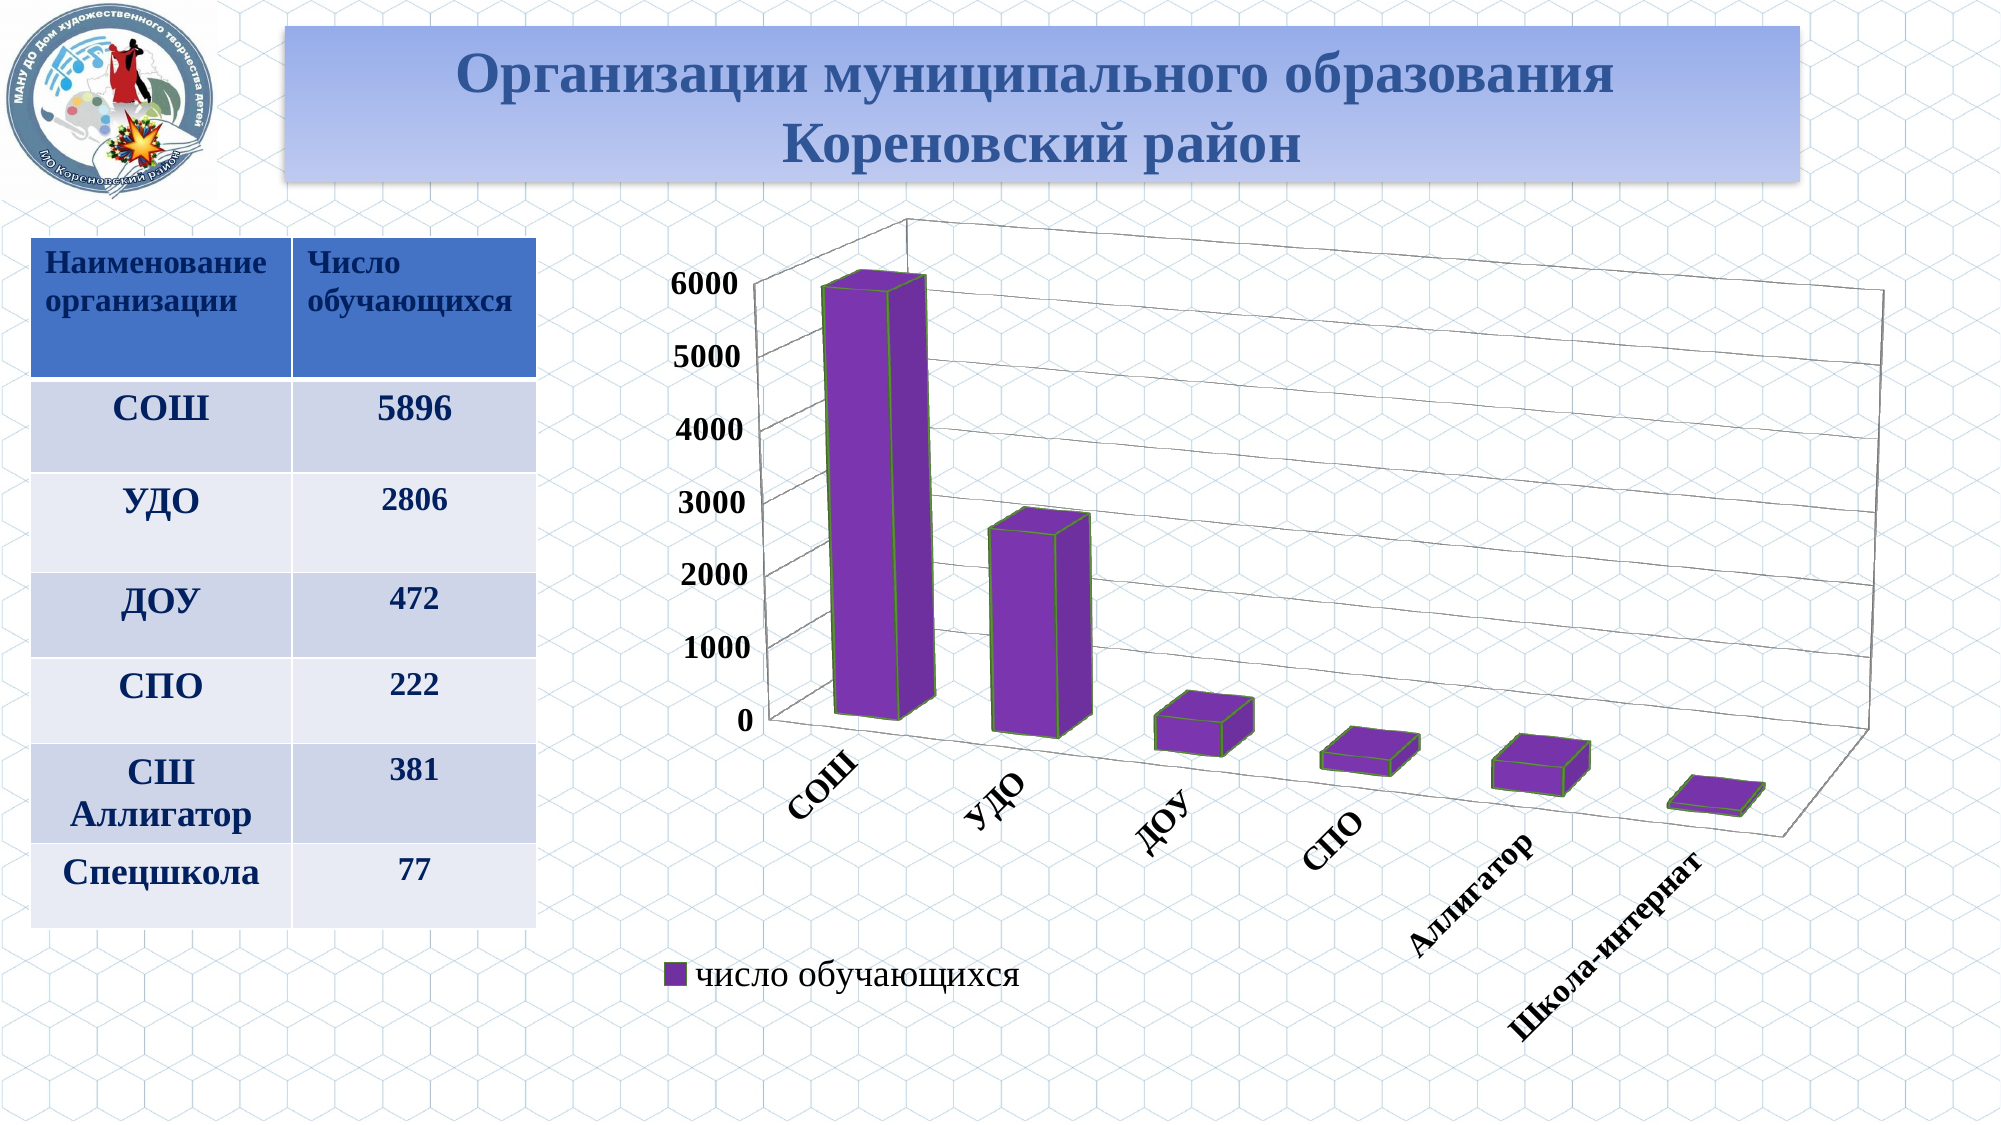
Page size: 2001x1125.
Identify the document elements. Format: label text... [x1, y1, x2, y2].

table_cell СШ Аллигатор [31, 744, 291, 843]
table_cell 2806 [293, 474, 536, 572]
title [99, 1047, 602, 1071]
table_cell 222 [293, 659, 536, 743]
table_cell Спецшкола [31, 844, 291, 928]
picture [0, 0, 2001, 1125]
table_cell 472 [293, 573, 536, 657]
table_cell СПО [31, 659, 291, 743]
chart [602, 192, 1968, 1098]
text_box Организации муниципального образования Кореновский район [284, 26, 1800, 182]
table_cell 381 [293, 744, 536, 843]
table_cell СОШ [31, 382, 291, 472]
table_cell УДО [31, 474, 291, 572]
table_cell 5896 [293, 382, 536, 472]
table_cell 77 [293, 844, 536, 928]
table_header Наименование организации [31, 238, 291, 377]
table_header Число обучающихся [293, 238, 536, 377]
table_cell ДОУ [31, 573, 291, 657]
